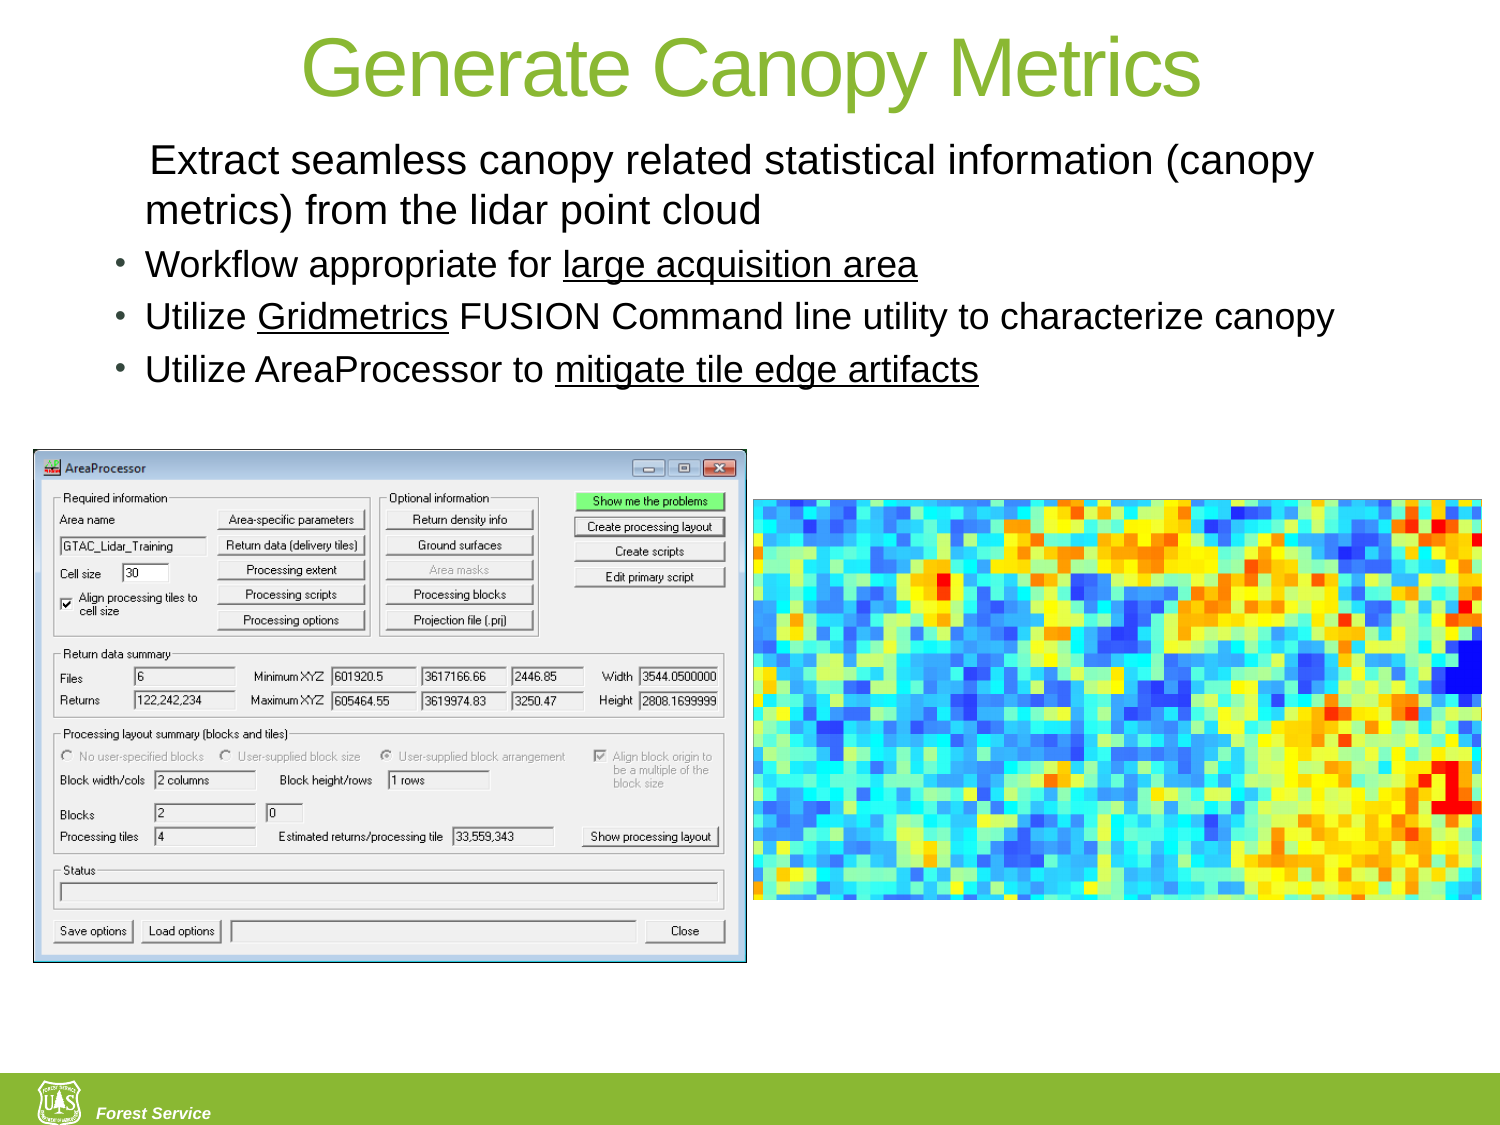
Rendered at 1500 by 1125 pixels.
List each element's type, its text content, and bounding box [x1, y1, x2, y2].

title Generate Canopy Metrics [77, 2, 1428, 125]
picture [33, 449, 747, 963]
list Extract seamless canopy related statistical information (canopy metrics) from the lidar point cloud Workflow appropriate for large acquisition area Utilize Gridmetrics FUSION Command line utility to characterize canopy Utilize AreaProcessor to mitigate tile edge artifacts [99, 125, 1428, 495]
picture [752, 499, 1482, 901]
